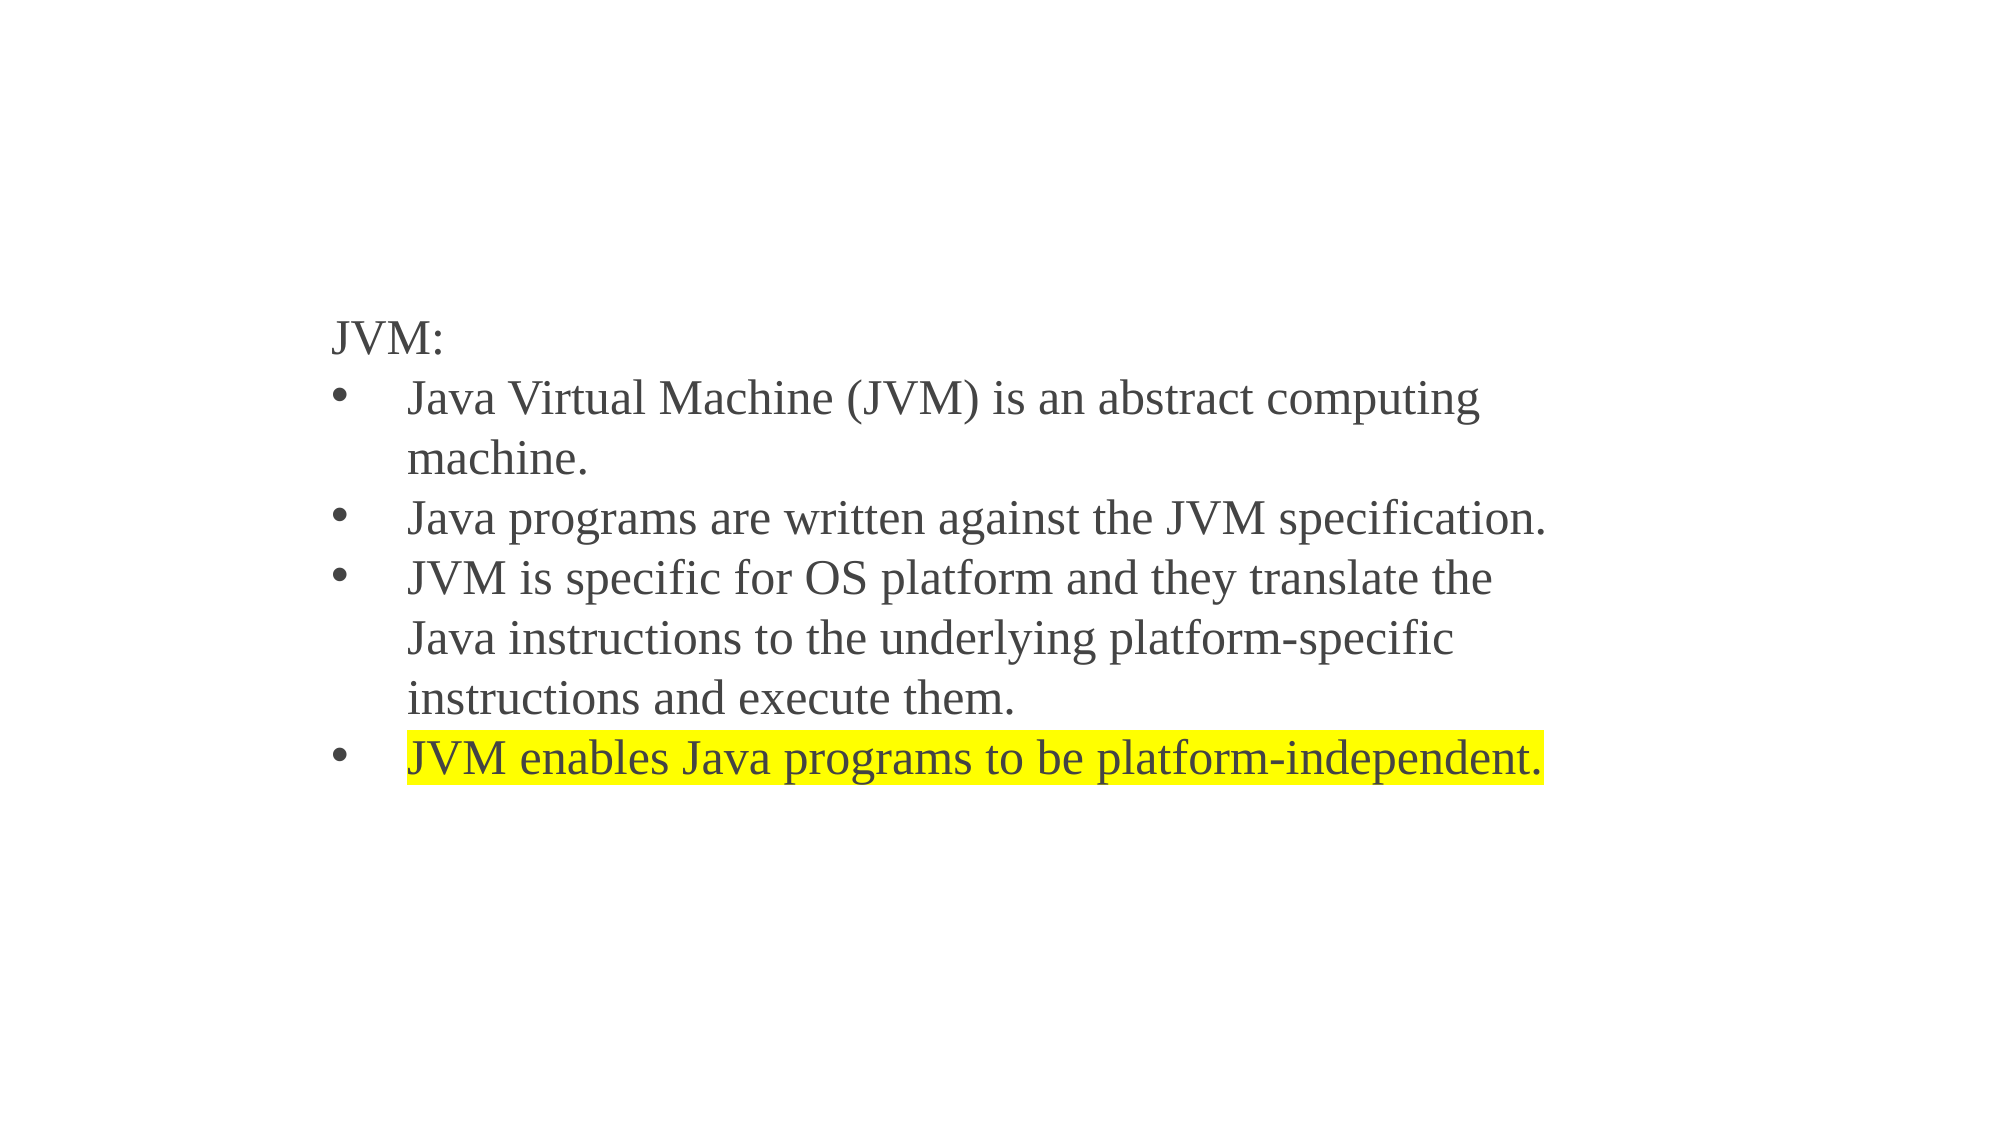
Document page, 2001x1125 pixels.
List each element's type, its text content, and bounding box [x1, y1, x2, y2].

text_box JVM: Java Virtual Machine (JVM) is an abstract computing machine. Java programs are written against the JVM specification. JVM is specific for OS platform and they translate the Java instructions to the underlying platform-specific instructions and execute them. JVM enables Java programs to be platform-independent. [316, 296, 1594, 792]
